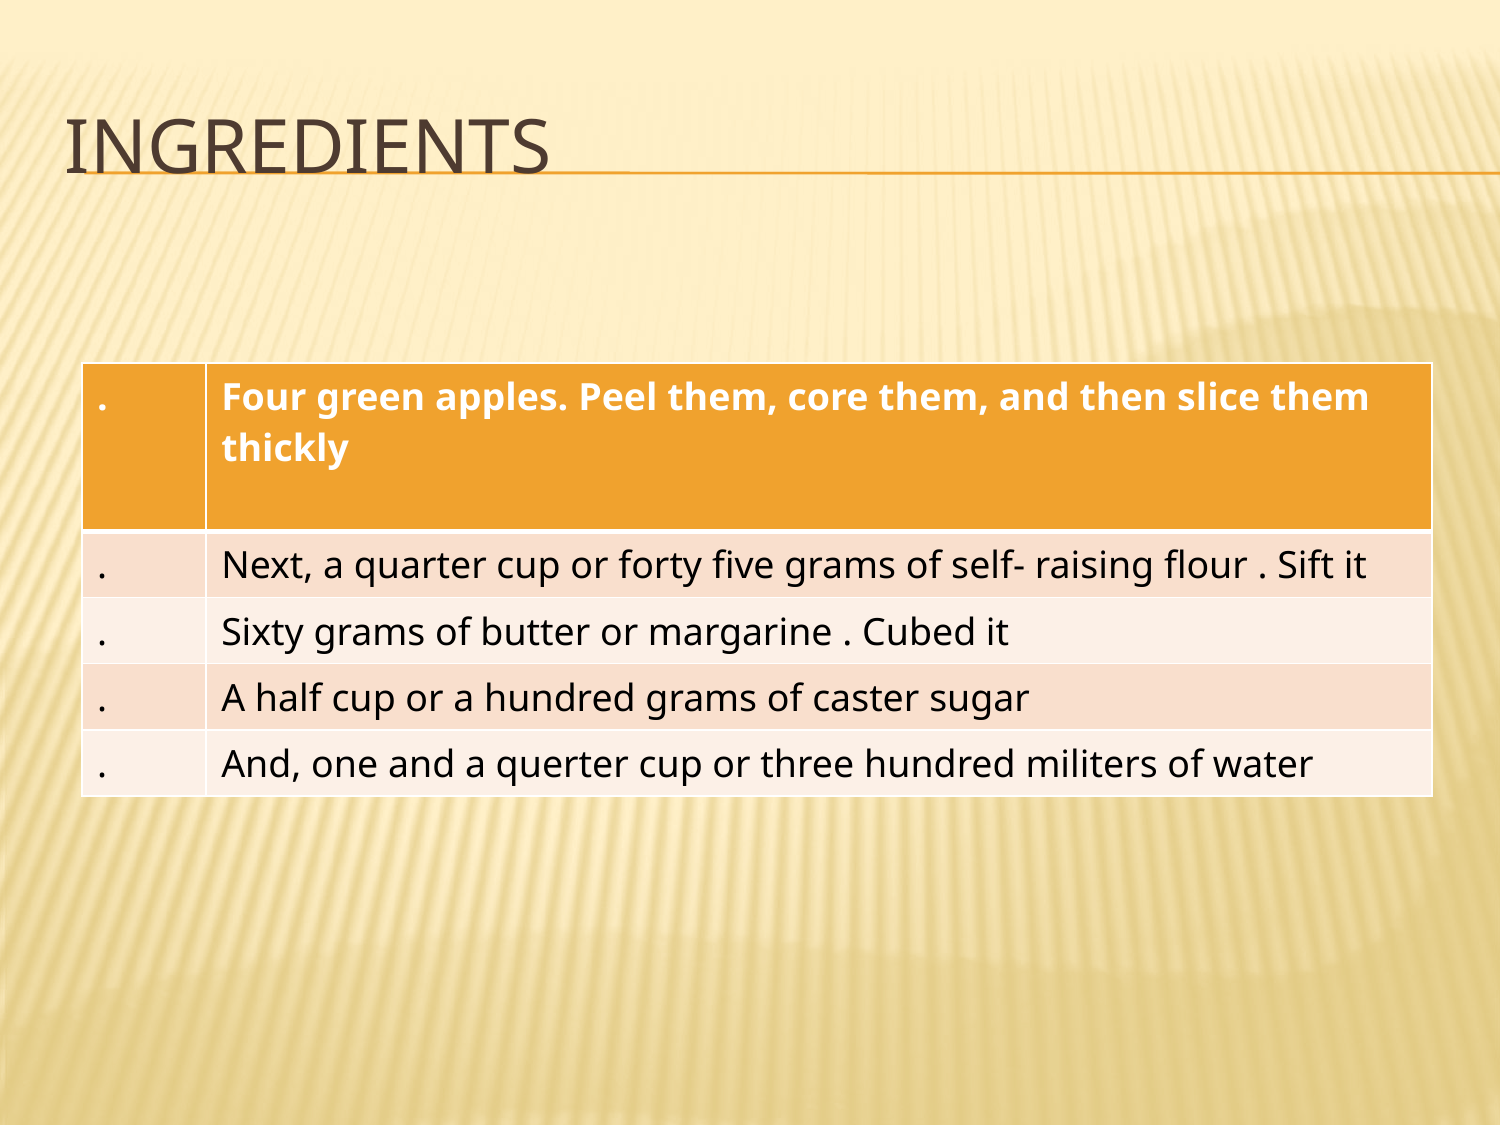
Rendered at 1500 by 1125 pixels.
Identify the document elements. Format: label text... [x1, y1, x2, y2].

table_cell Next, a quarter cup or forty five grams of self- raising flour . Sift it [207, 534, 1431, 597]
title Ingredients [50, 75, 1475, 213]
table_header Four green apples. Peel them, core them, and then slice them thickly [207, 364, 1431, 529]
table_cell . [83, 534, 205, 597]
table_cell . [83, 598, 205, 663]
table_cell . [83, 664, 205, 729]
table_cell And, one and a querter cup or three hundred militers of water [207, 731, 1431, 795]
table_cell A half cup or a hundred grams of caster sugar [207, 664, 1431, 729]
table_cell . [83, 731, 205, 795]
table_header . [83, 364, 205, 529]
table_cell Sixty grams of butter or margarine . Cubed it [207, 598, 1431, 663]
